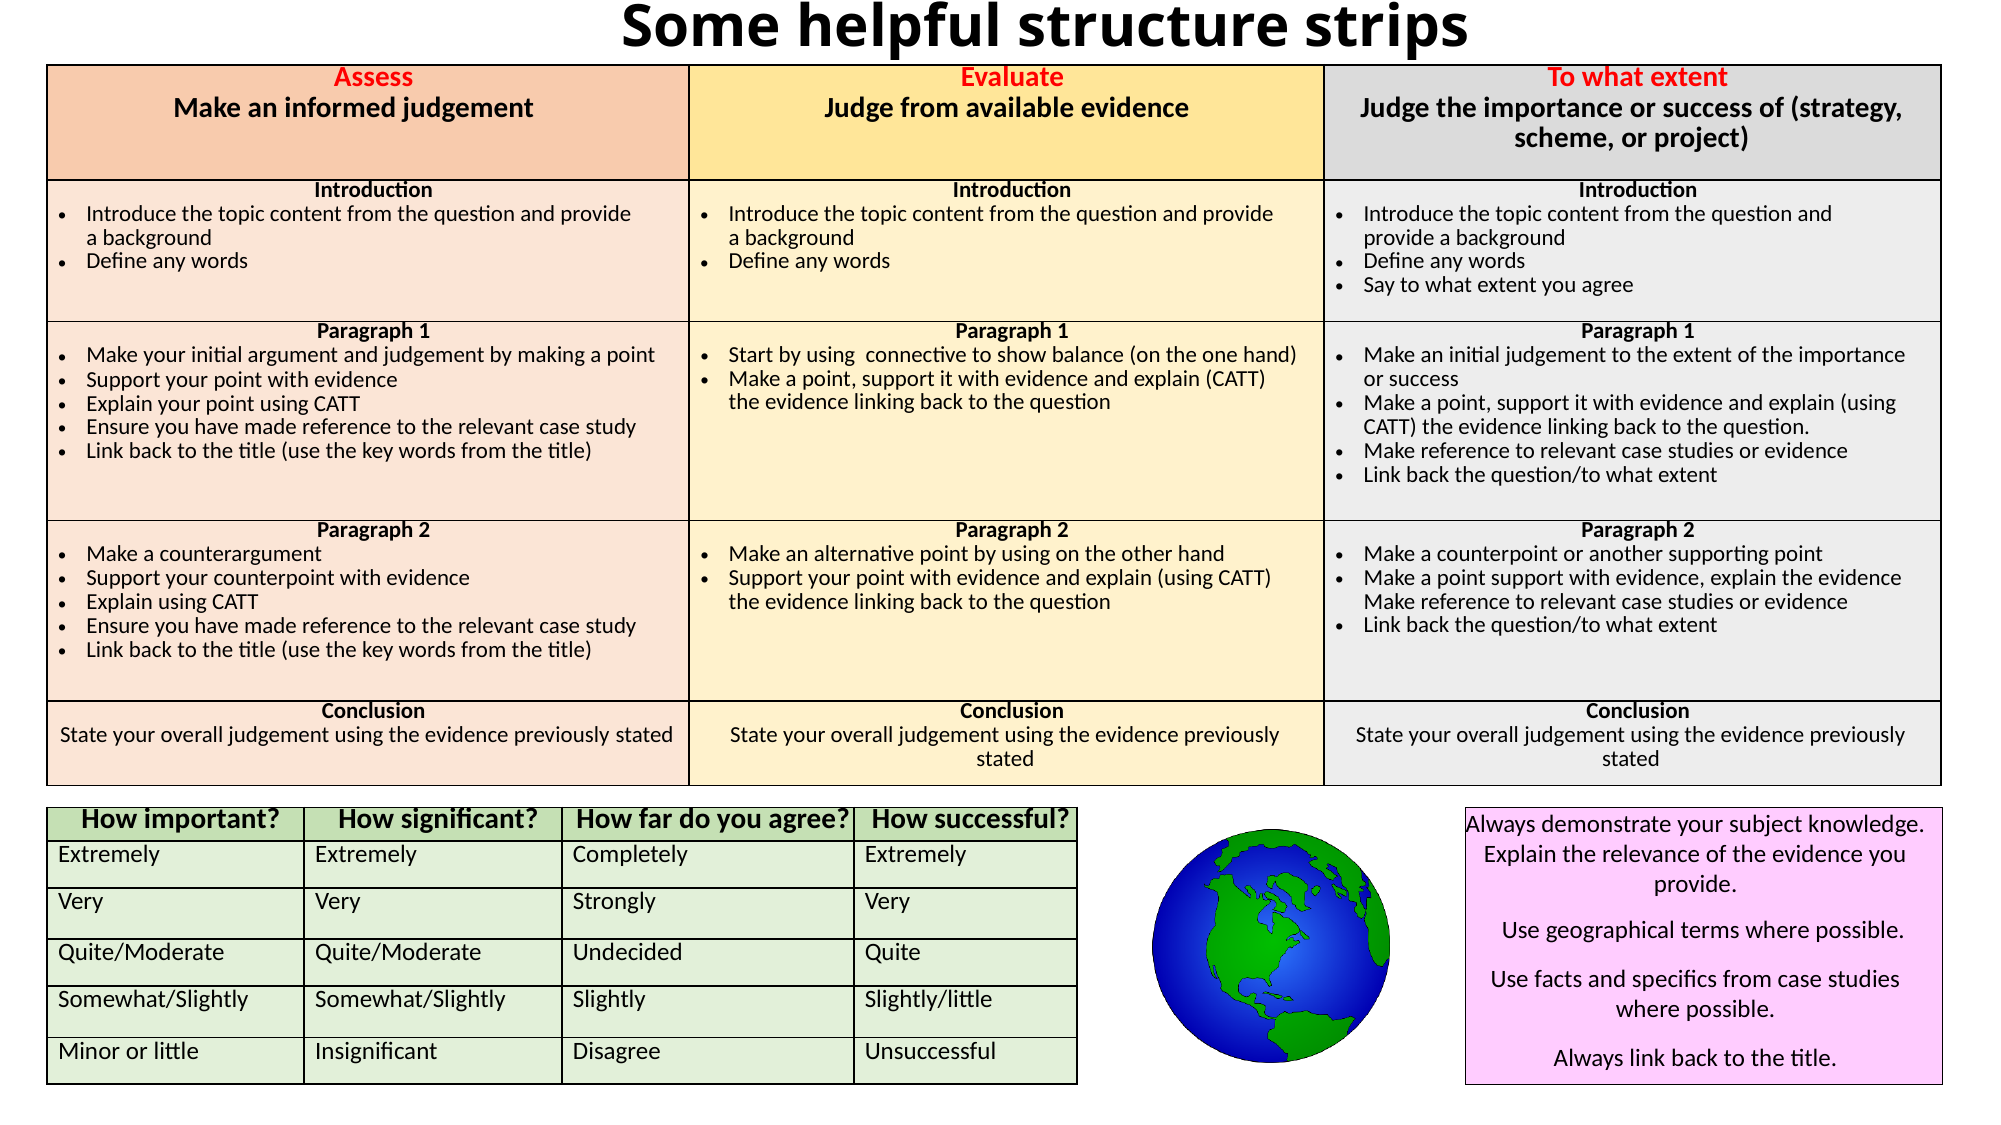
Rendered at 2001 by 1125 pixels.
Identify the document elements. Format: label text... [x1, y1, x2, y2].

table_cell Insignificant [305, 1038, 561, 1083]
table_cell Introduction Introduce the topic content from the question and provide a background Define any words [690, 181, 1323, 321]
table_cell Quite/Moderate [48, 940, 303, 985]
picture [1152, 829, 1390, 1063]
table_cell Completely [563, 842, 853, 887]
table_cell Somewhat/Slightly [305, 987, 561, 1037]
table_header How successful? [855, 808, 1076, 840]
table_cell Slightly/little [855, 987, 1076, 1037]
table_header How far do you agree? [563, 808, 853, 840]
table_header Assess Make an informed judgement [48, 66, 688, 179]
table_cell Very [855, 889, 1076, 938]
table_cell Introduction Introduce the topic content from the question and provide a background Define any words [48, 181, 688, 321]
table_cell Extremely [855, 842, 1076, 887]
table_cell Conclusion State your overall judgement using the evidence previously stated [690, 702, 1323, 785]
table_cell Paragraph 1 Make an initial judgement to the extent of the importance or success Make a point, support it with evidence and explain (using CATT) the evidence linking back to the question. Make reference to relevant case studies or evidence Link back the question/to what extent [1325, 322, 1940, 520]
table_cell Paragraph 1 Start by using connective to show balance (on the one hand) Make a point, support it with evidence and explain (CATT) the evidence linking back to the question [690, 322, 1323, 520]
table_header How significant? [305, 808, 561, 840]
table_cell Extremely [48, 842, 303, 887]
text_box Always demonstrate your subject knowledge. Explain the relevance of the evidence you provide. Use geographical terms where possible. Use facts and specifics from case studies where possible. Always link back to the title. [1465, 807, 1943, 1085]
table_header To what extent Judge the importance or success of (strategy, scheme, or project) [1325, 66, 1940, 179]
table_cell Slightly [563, 987, 853, 1037]
table_cell Conclusion State your overall judgement using the evidence previously stated [1325, 702, 1940, 785]
table_cell Strongly [563, 889, 853, 938]
table_cell Paragraph 2 Make an alternative point by using on the other hand Support your point with evidence and explain (using CATT) the evidence linking back to the question [690, 521, 1323, 700]
table_header Evaluate Judge from available evidence [690, 66, 1323, 179]
table_cell Quite [855, 940, 1076, 985]
table_header How important? [48, 808, 303, 840]
table_cell Very [48, 889, 303, 938]
table_cell Undecided [563, 940, 853, 985]
table_cell Conclusion State your overall judgement using the evidence previously stated [48, 702, 688, 785]
table_cell Quite/Moderate [305, 940, 561, 985]
table_cell Somewhat/Slightly [48, 987, 303, 1037]
table_cell Very [305, 889, 561, 938]
table_cell Introduction Introduce the topic content from the question and provide a background Define any words Say to what extent you agree [1325, 181, 1940, 321]
table_cell Minor or little [48, 1038, 303, 1083]
table_cell Unsuccessful [855, 1038, 1076, 1083]
table_cell Paragraph 2 Make a counterpoint or another supporting point Make a point support with evidence, explain the evidence Make reference to relevant case studies or evidence Link back the question/to what extent [1325, 521, 1940, 700]
table_cell Paragraph 1 Make your initial argument and judgement by making a point Support your point with evidence Explain your point using CATT Ensure you have made reference to the relevant case study Link back to the title (use the key words from the title) [48, 322, 688, 520]
table_cell Disagree [563, 1038, 853, 1083]
text_box Some helpful structure strips [498, 0, 1592, 64]
table_cell Extremely [305, 842, 561, 887]
table_cell Paragraph 2 Make a counterargument Support your counterpoint with evidence Explain using CATT Ensure you have made reference to the relevant case study Link back to the title (use the key words from the title) [48, 521, 688, 700]
